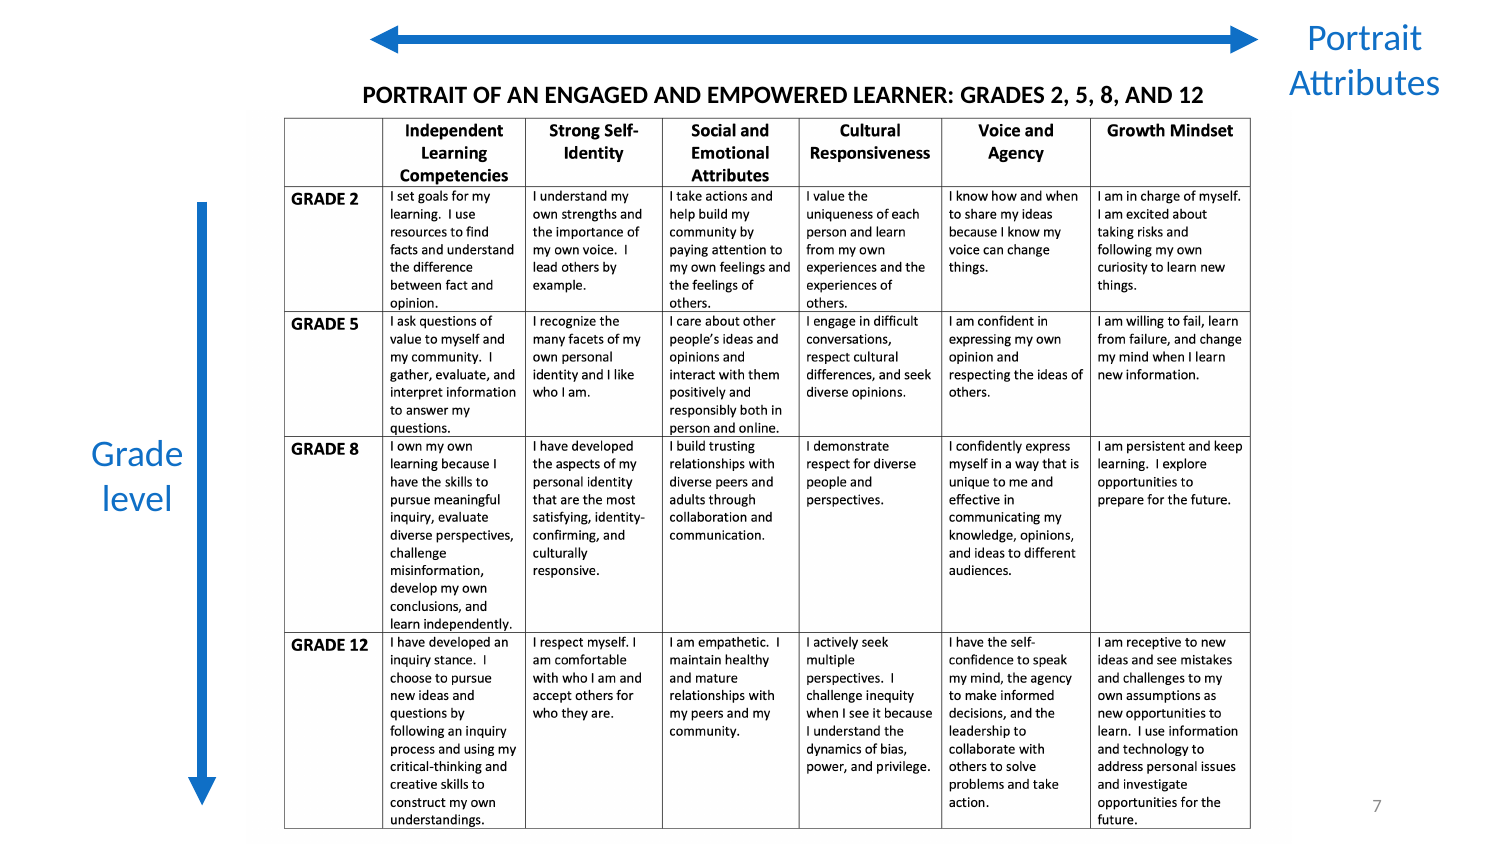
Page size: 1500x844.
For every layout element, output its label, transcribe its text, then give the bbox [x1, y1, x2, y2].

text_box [246, 67, 1292, 844]
text_box Grade level [72, 421, 202, 527]
slide_number 7 [1292, 782, 1397, 827]
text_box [369, 5, 1500, 112]
